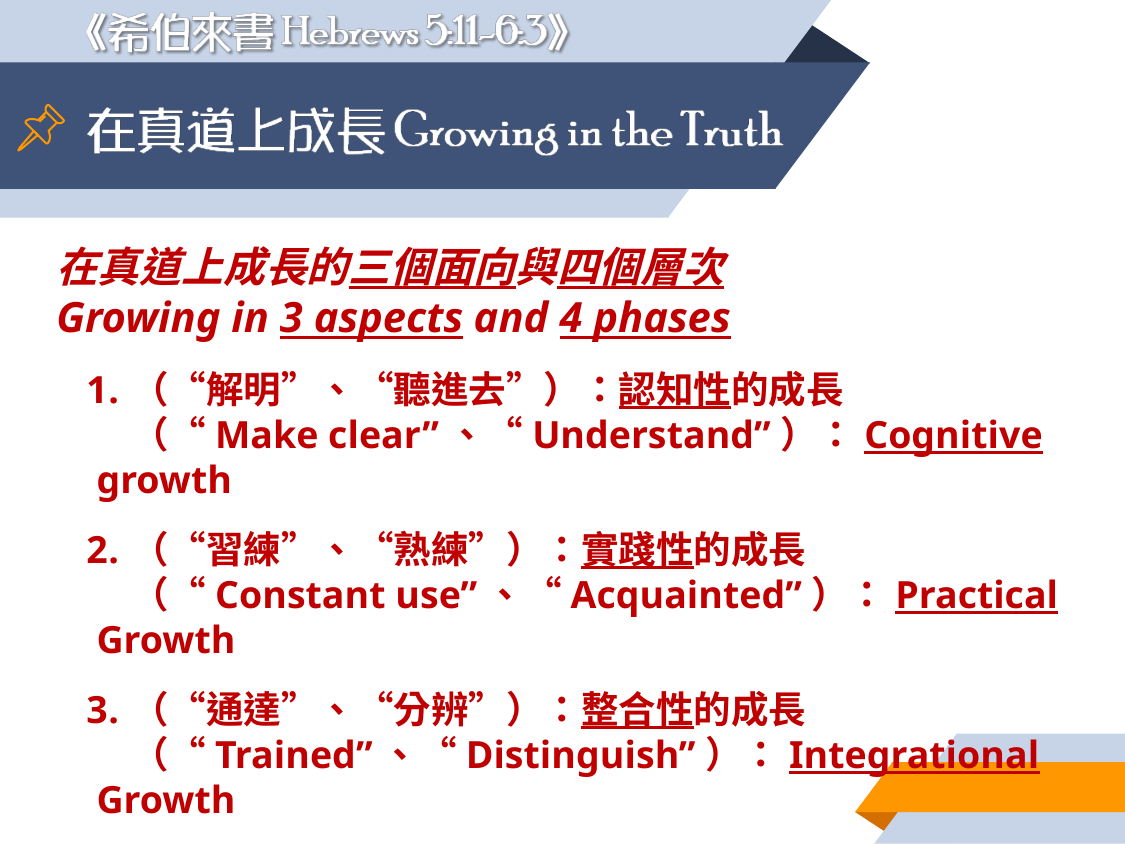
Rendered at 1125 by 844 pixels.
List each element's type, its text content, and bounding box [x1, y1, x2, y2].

picture [39, 0, 857, 189]
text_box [18, 104, 50, 151]
list 在真道上成長的三個面向與四個層次 Growing in 3 aspects and 4 phases （“解明”、“聽進去”）：認知性的成長 （“Make clear”、“Understand”）：Cognitive growth （“習練”、“熟練”）：實踐性的成長 （“Constant use”、“Acquainted”）：Practical Growth （“通達”、“分辨”）：整合性的成長 （“Trained”、“Distinguish”）：Integrational Growth （“作師傅”）：成長的目標 （“To be teachers”）：Goal of Growth [45, 229, 1085, 819]
